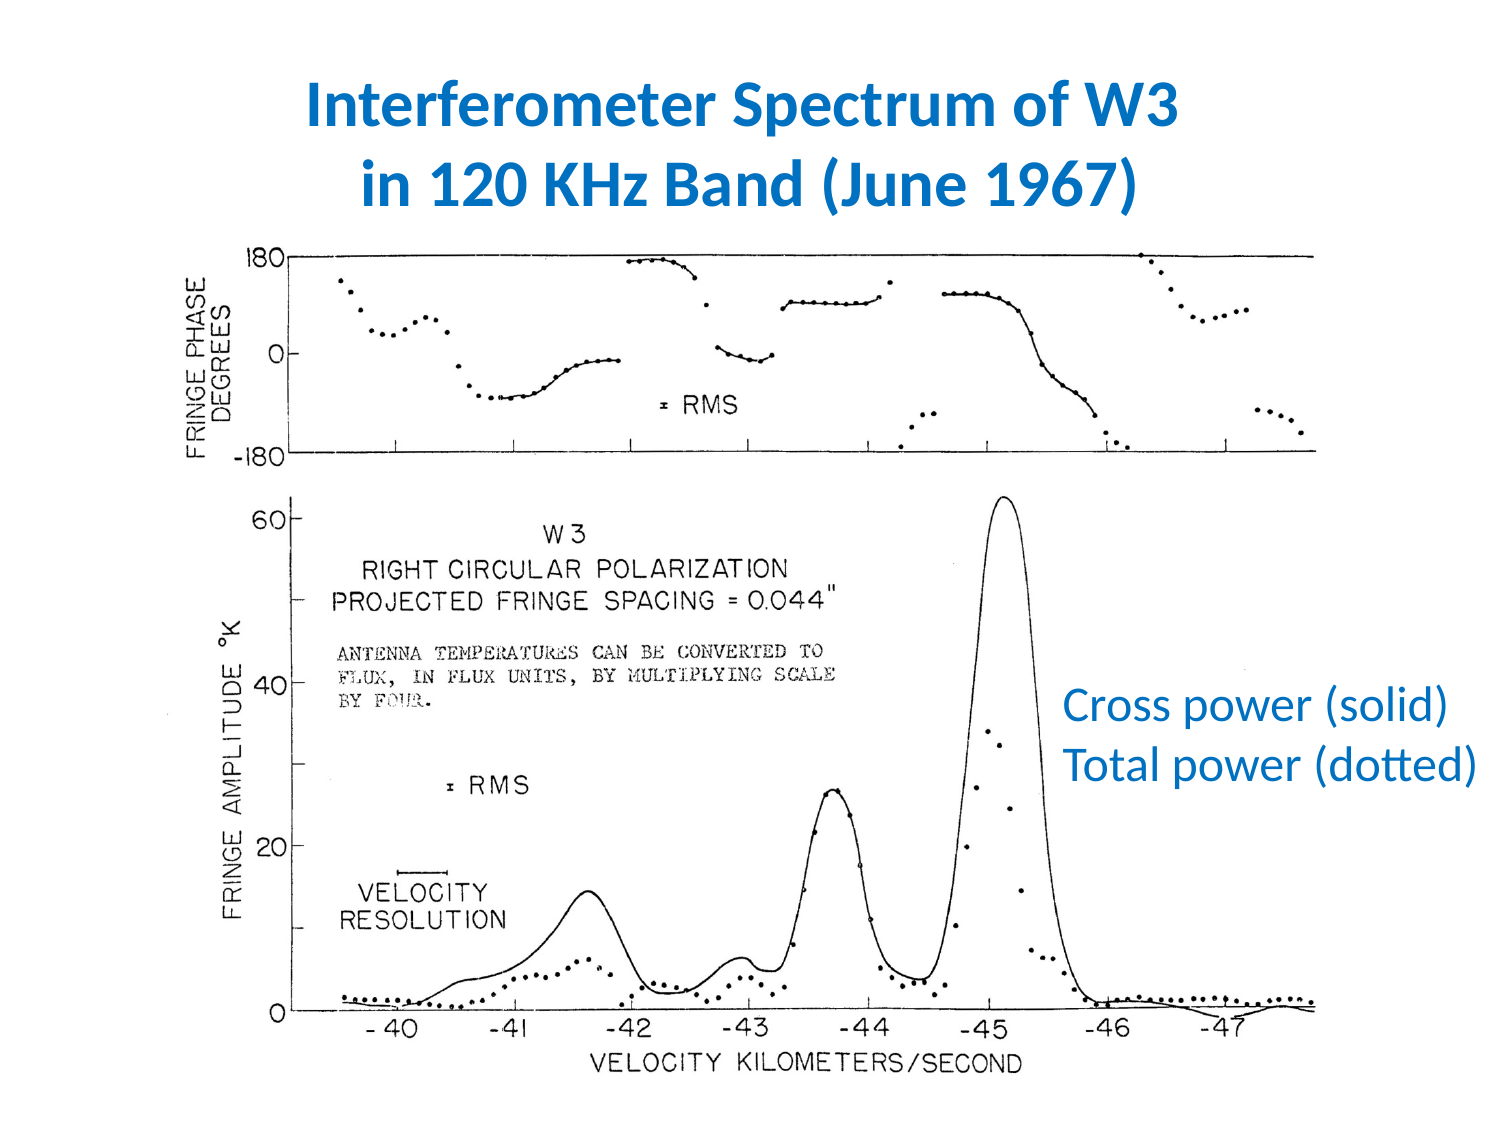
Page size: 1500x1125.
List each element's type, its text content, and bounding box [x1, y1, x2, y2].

picture [167, 235, 1333, 1088]
text_box Cross power (solid) Total power (dotted) [1338, 671, 1488, 792]
text_box Interferometer Spectrum of W3 in 120 KHz Band (June 1967) [0, 59, 1500, 220]
